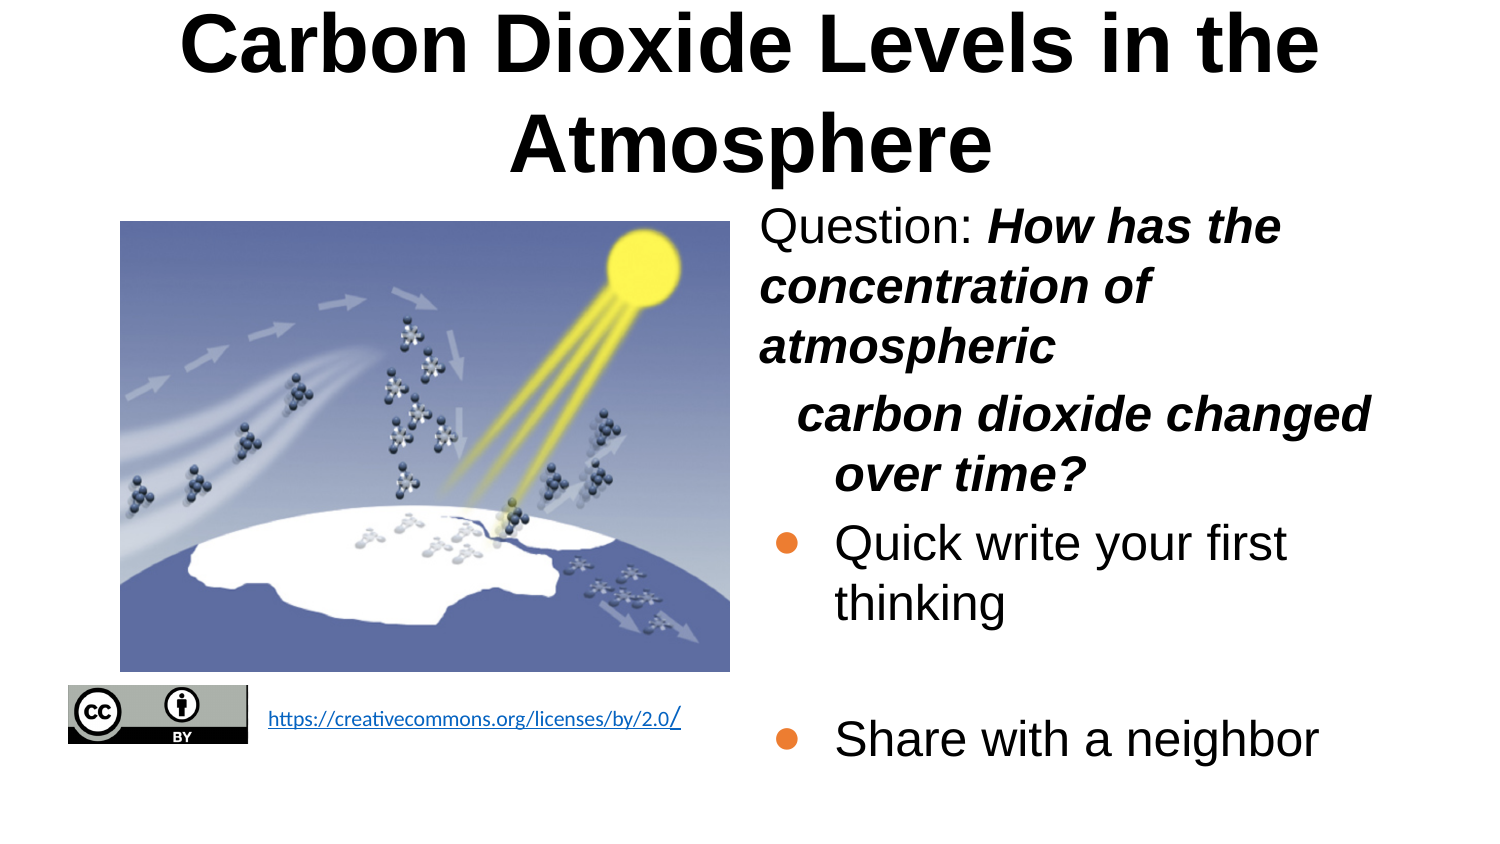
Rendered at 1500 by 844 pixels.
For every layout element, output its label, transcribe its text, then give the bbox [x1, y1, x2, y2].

picture [119, 221, 730, 672]
picture [67, 685, 249, 744]
text_box https://creativecommons.org/licenses/by/2.0/ [253, 689, 697, 740]
list Question: How has the concentration of atmospheric carbon dioxide changed over time? Quick write your first thinking Share with a neighbor [744, 185, 1426, 690]
title Carbon Dioxide Levels in the Atmosphere [77, 64, 1425, 115]
